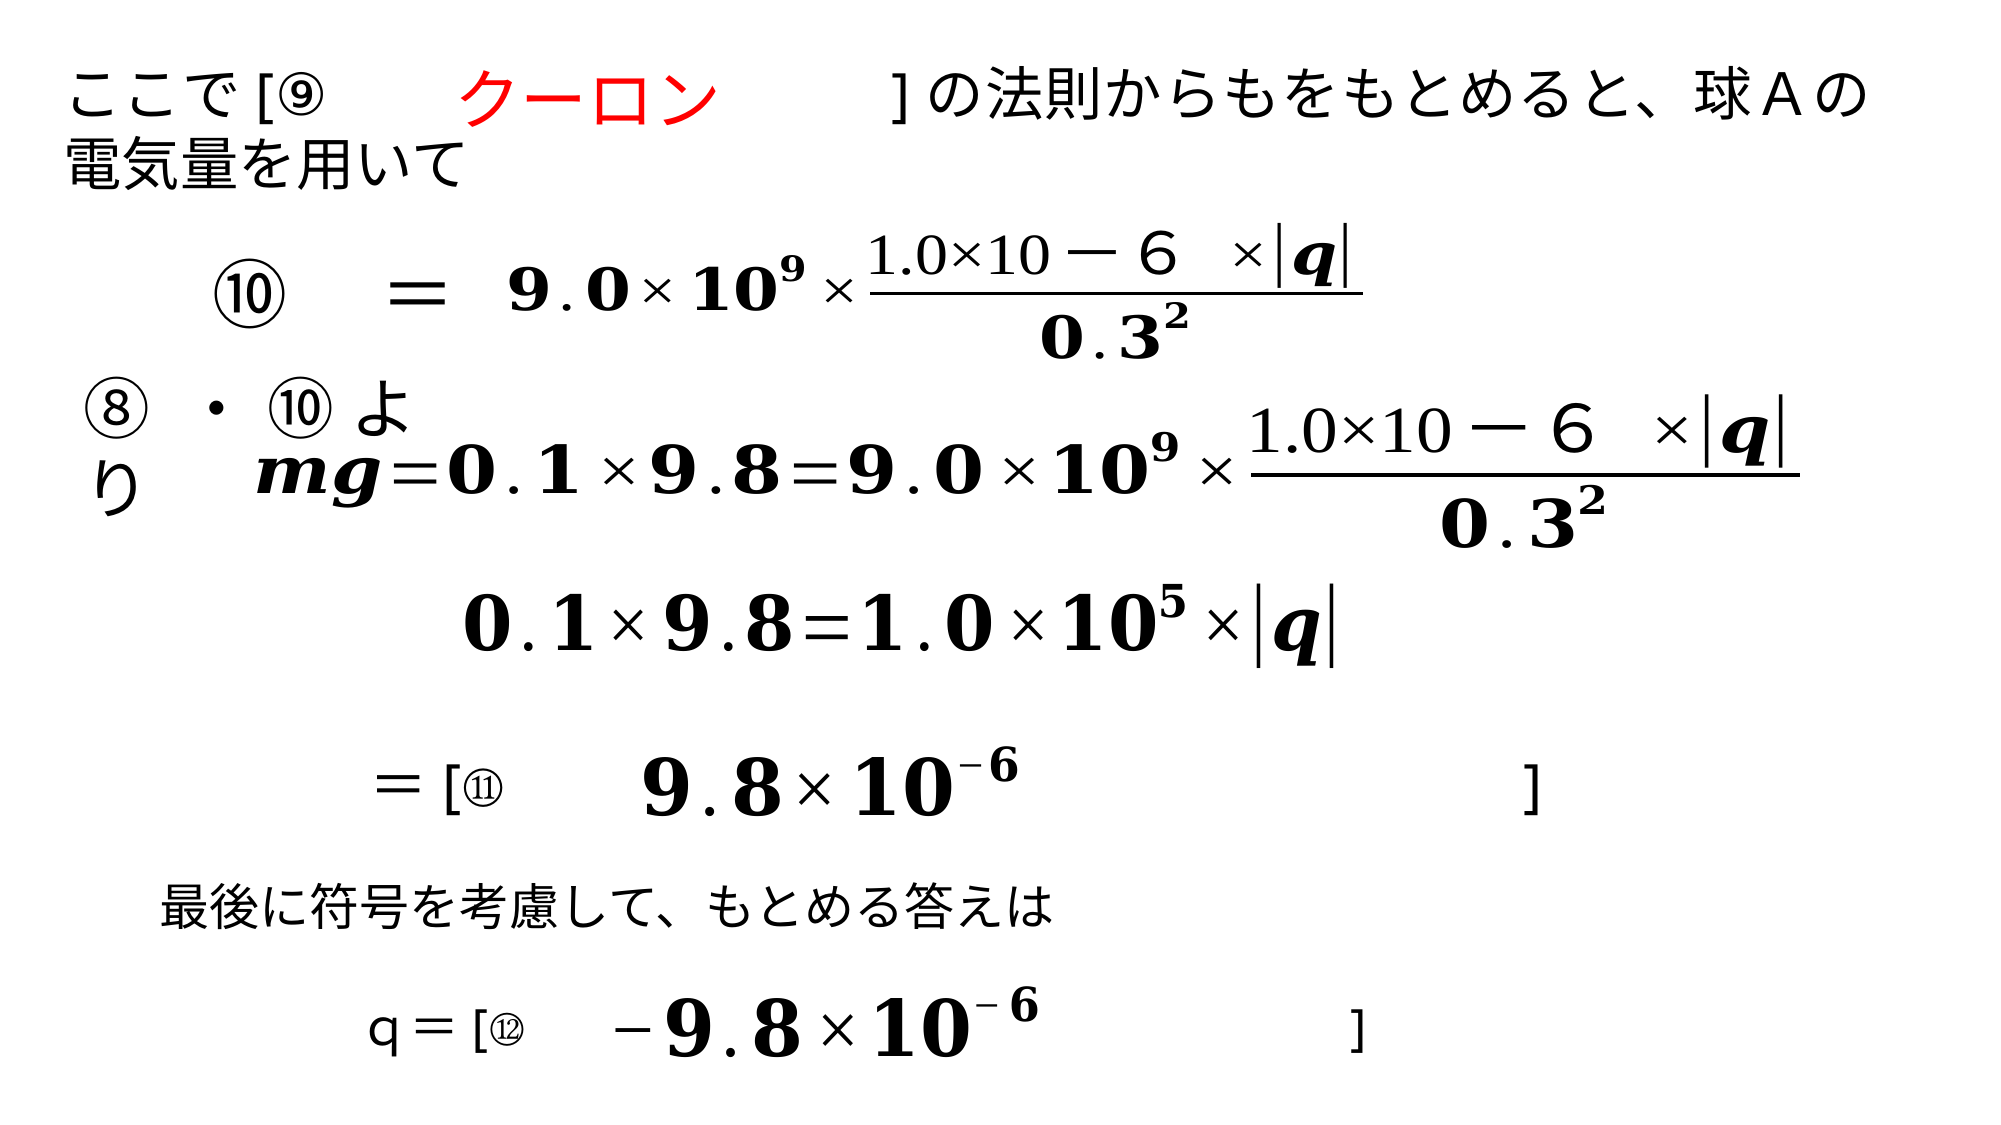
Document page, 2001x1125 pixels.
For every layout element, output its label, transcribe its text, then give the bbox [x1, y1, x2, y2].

text_box ⑧・⑩より [68, 359, 431, 455]
text_box 最後に符号を考慮して、もとめる答えは ｑ＝[⑫ ] [144, 868, 1550, 1064]
text_box クーロン [439, 50, 737, 145]
